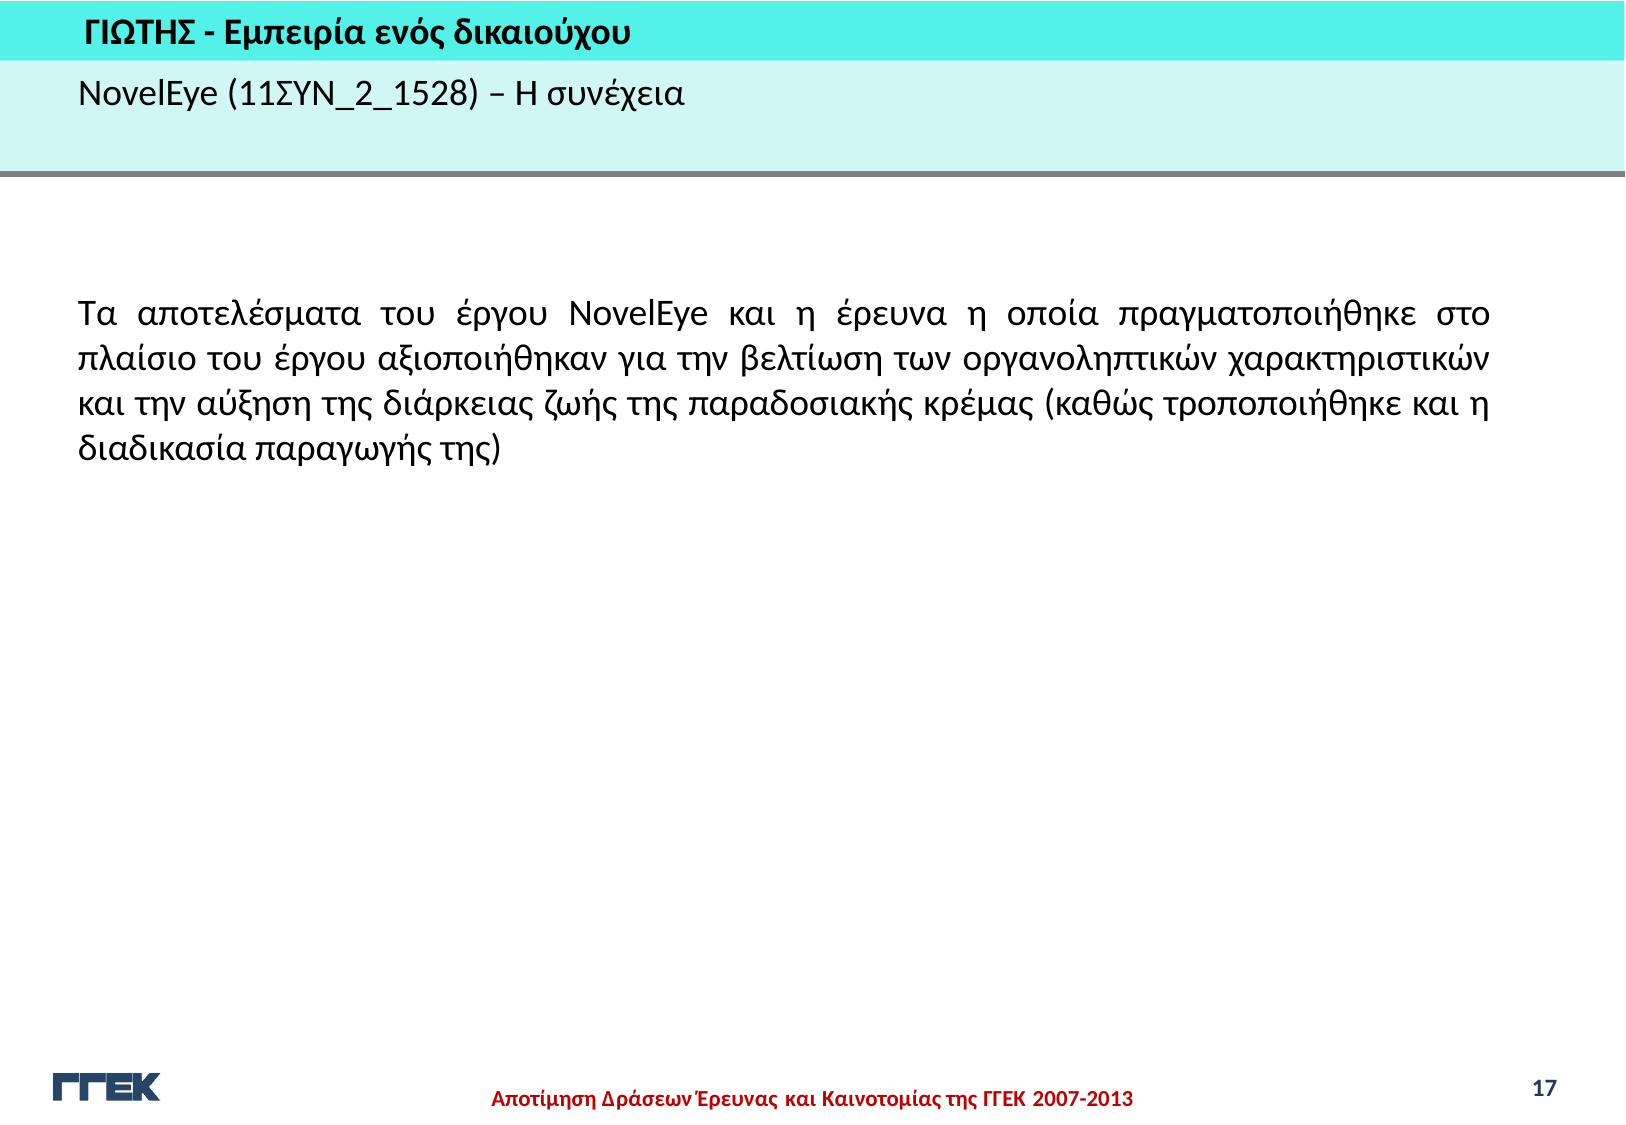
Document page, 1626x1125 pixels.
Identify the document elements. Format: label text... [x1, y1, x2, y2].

text_box Τα αποτελέσματα του έργου NovelEye και η έρευνα η οποία πραγματοποιήθηκε στο πλαίσιο του έργου αξιοποιήθηκαν για την βελτίωση των οργανοληπτικών χαρακτηριστικών και την αύξηση της διάρκειας ζωής της παραδοσιακής κρέμας (καθώς τροποποιήθηκε και η διαδικασία παραγωγής της) [63, 280, 1507, 476]
text_box ΓΙΩΤΗΣ - Εμπειρία ενός δικαιούχου [70, 0, 656, 60]
text_box NovelEye (11ΣΥΝ_2_1528) – Η συνέχεια [63, 60, 1229, 121]
picture [52, 1072, 161, 1101]
